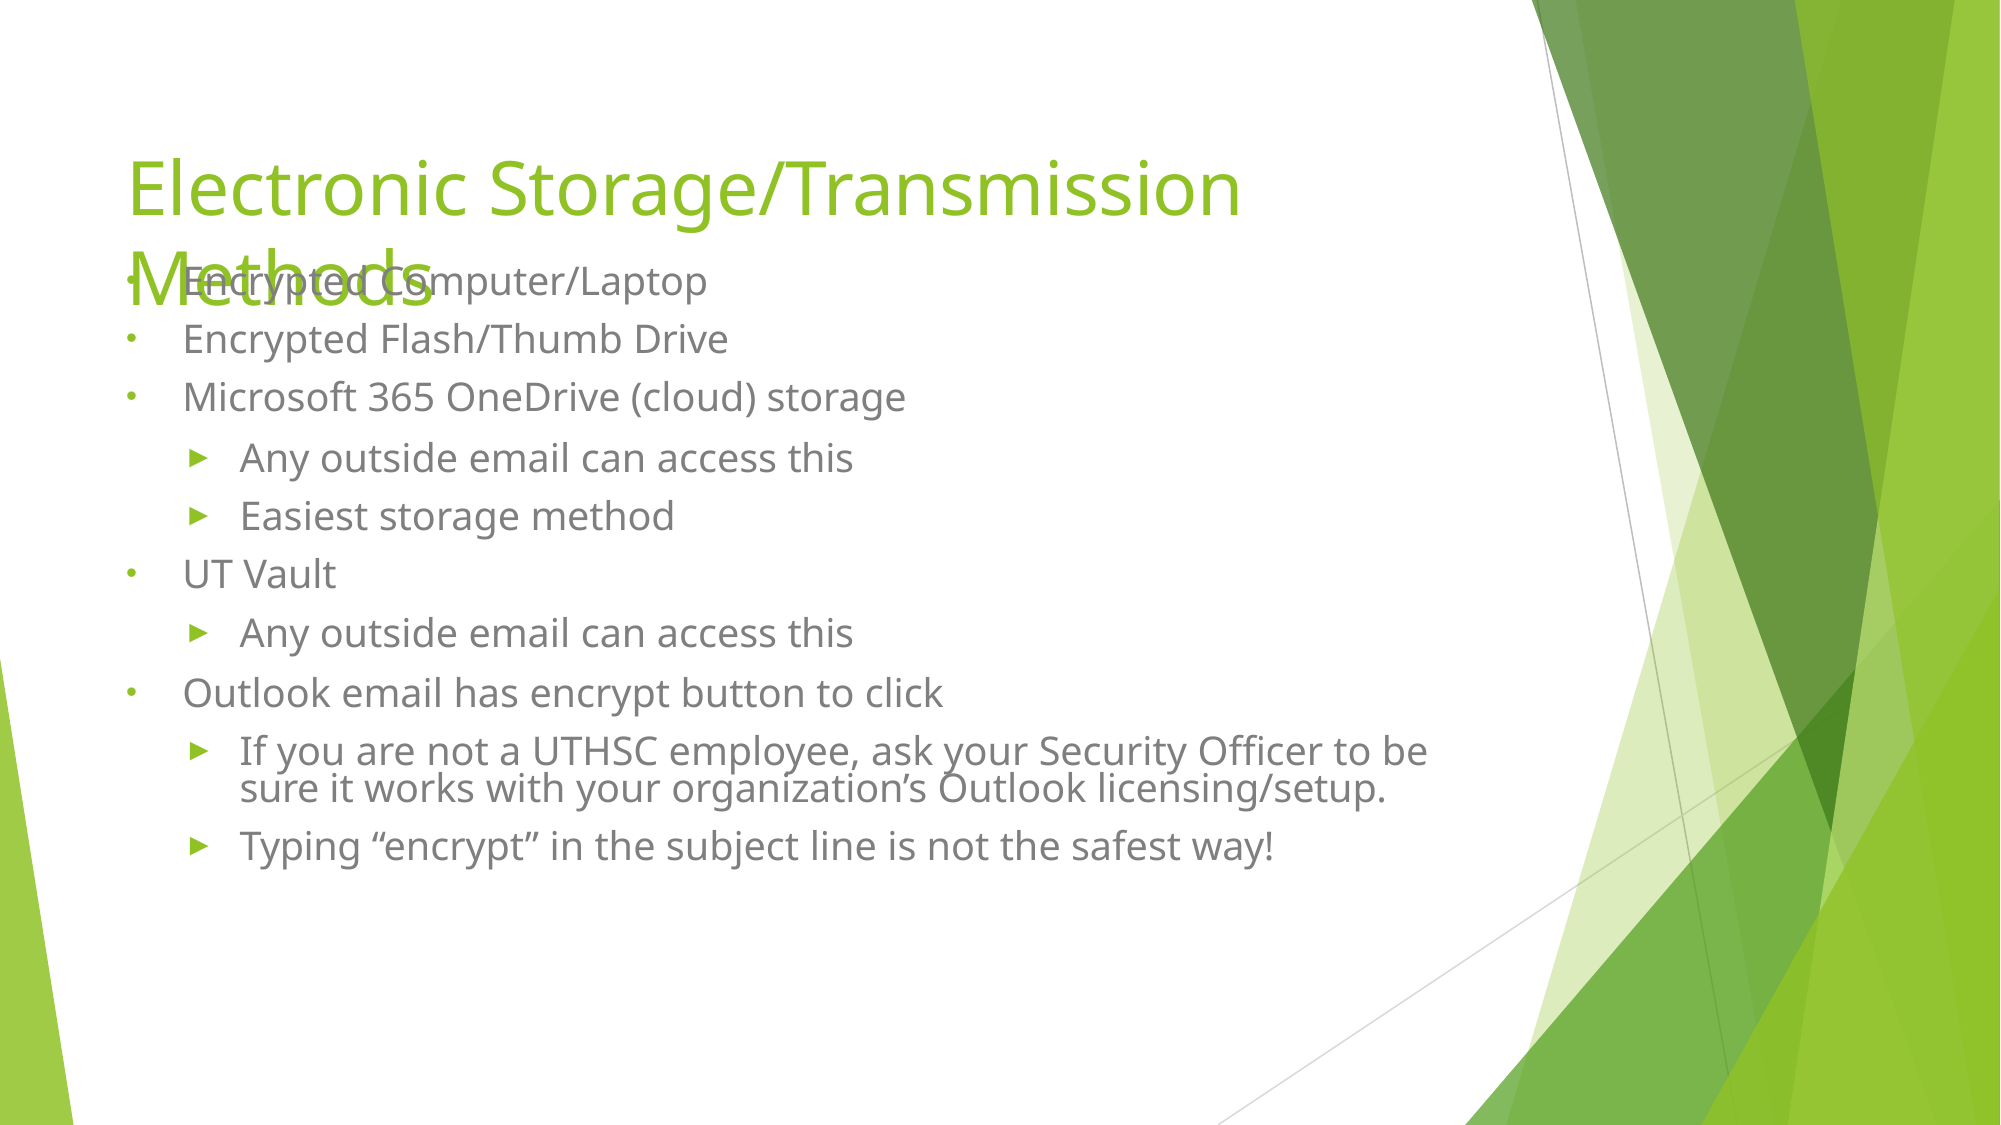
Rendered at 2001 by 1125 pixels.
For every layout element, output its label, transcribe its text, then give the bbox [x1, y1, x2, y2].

title Electronic Storage/Transmission Methods [124, 138, 1505, 329]
text_box Encrypted Computer/Laptop Encrypted Flash/Thumb Drive Microsoft 365 OneDrive (cloud) storage Any outside email can access this Easiest storage method UT Vault Any outside email can access this Outlook email has encrypt button to click If you are not a UTHSC employee, ask your Security Officer to be sure it works with your organization’s Outlook licensing/setup. Typing “encrypt” in the subject line is not the safest way! [124, 243, 1485, 869]
